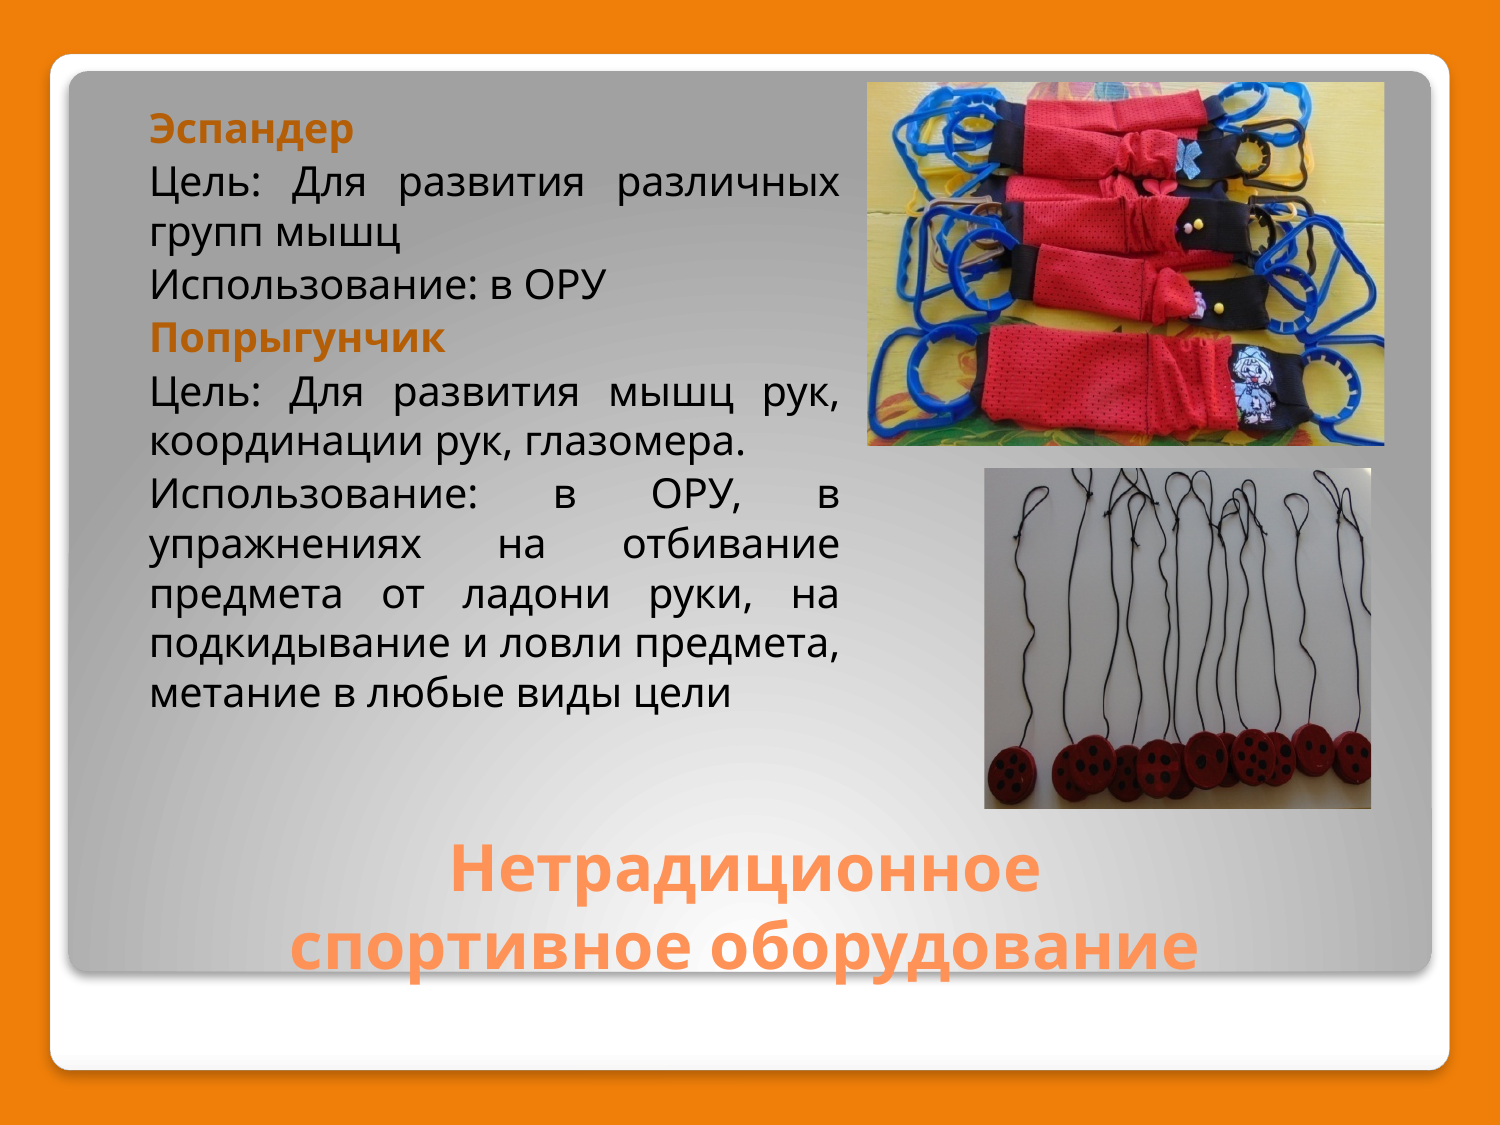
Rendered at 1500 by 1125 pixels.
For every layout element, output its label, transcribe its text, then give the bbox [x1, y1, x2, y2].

picture [866, 81, 1385, 446]
picture [984, 468, 1372, 809]
title Нетрадиционное спортивное оборудование [82, 817, 1425, 990]
list Эспандер Цель: Для развития различных групп мышц Использование: в ОРУ Попрыгунчик Цель: Для развития мышц рук, координации рук, глазомера. Использование: в ОРУ, в упражнениях на отбивание предмета от ладони руки, на подкидывание и ловли предмета, метание в любые виды цели [82, 86, 856, 774]
